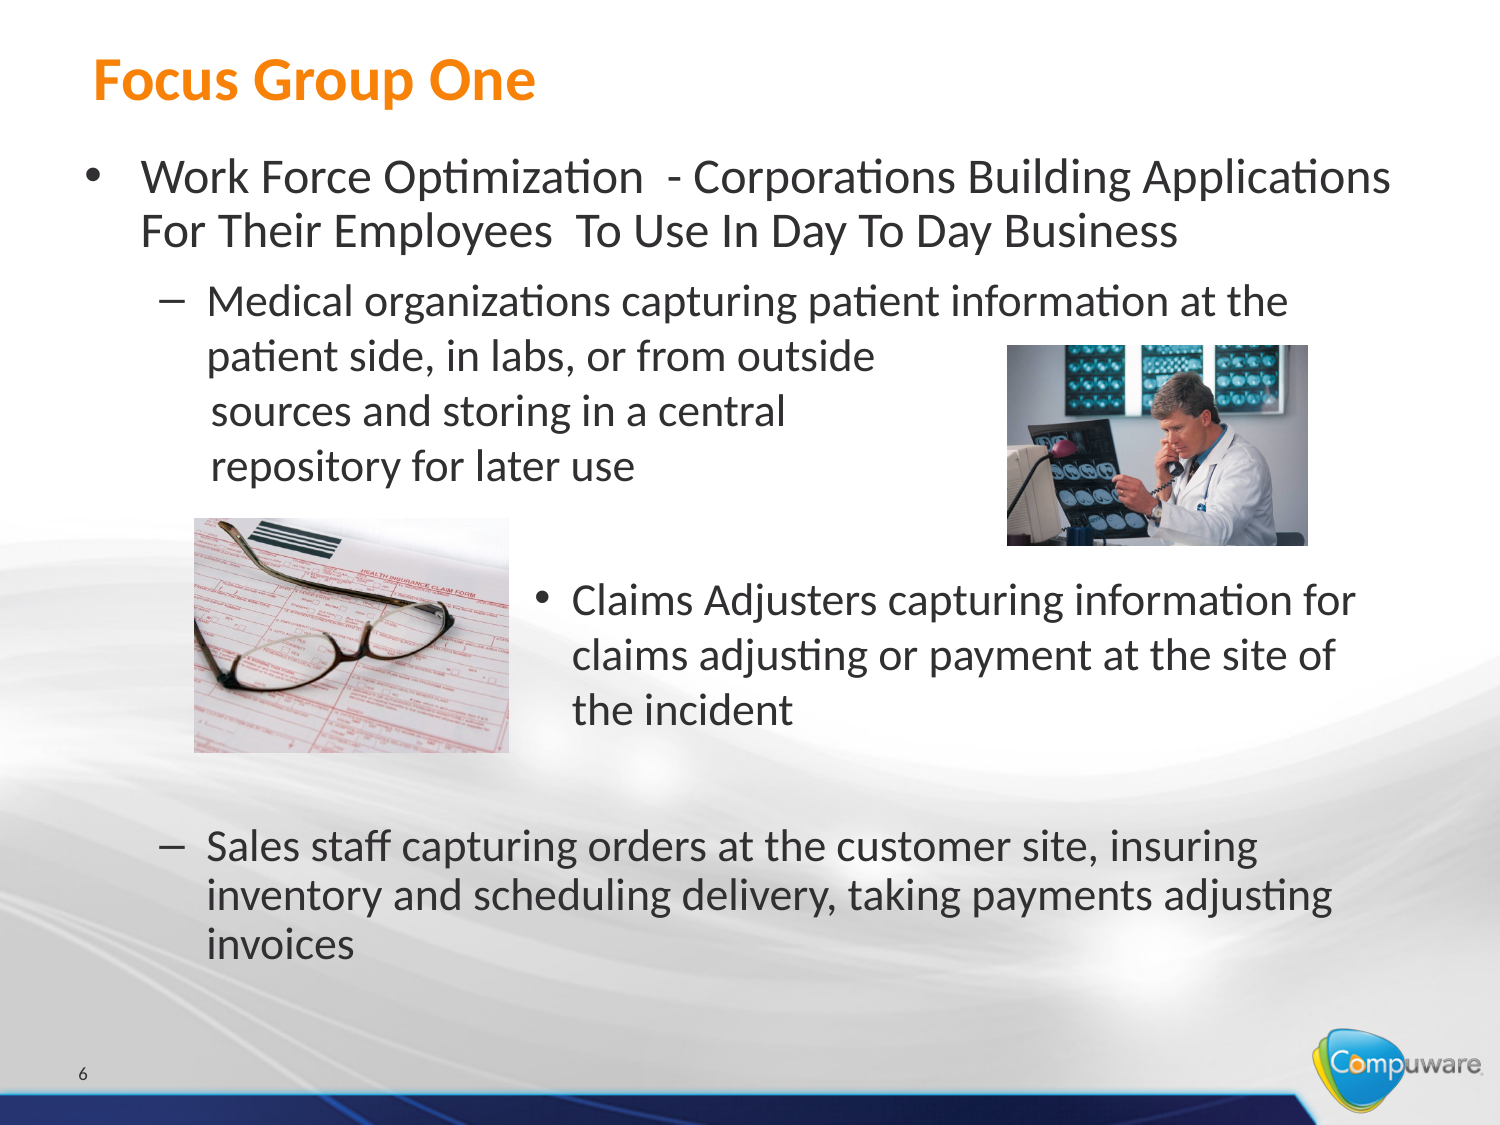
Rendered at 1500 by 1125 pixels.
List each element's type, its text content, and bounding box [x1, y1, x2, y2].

slide_number 6 [78, 1042, 206, 1103]
picture [0, 0, 1500, 1125]
title Focus Group One [78, 47, 1432, 177]
list Work Force Optimization - Corporations Building Applications For Their Employees To Use In Day To Day Business Medical organizations capturing patient information at the patient side, in labs, or from outside sources and storing in a central repository for later use Claims Adjusters capturing information for claims adjusting or payment at the site of the incident Sales staff capturing orders at the customer site, insuring inventory and scheduling delivery, taking payments adjusting invoices [69, 142, 1423, 986]
